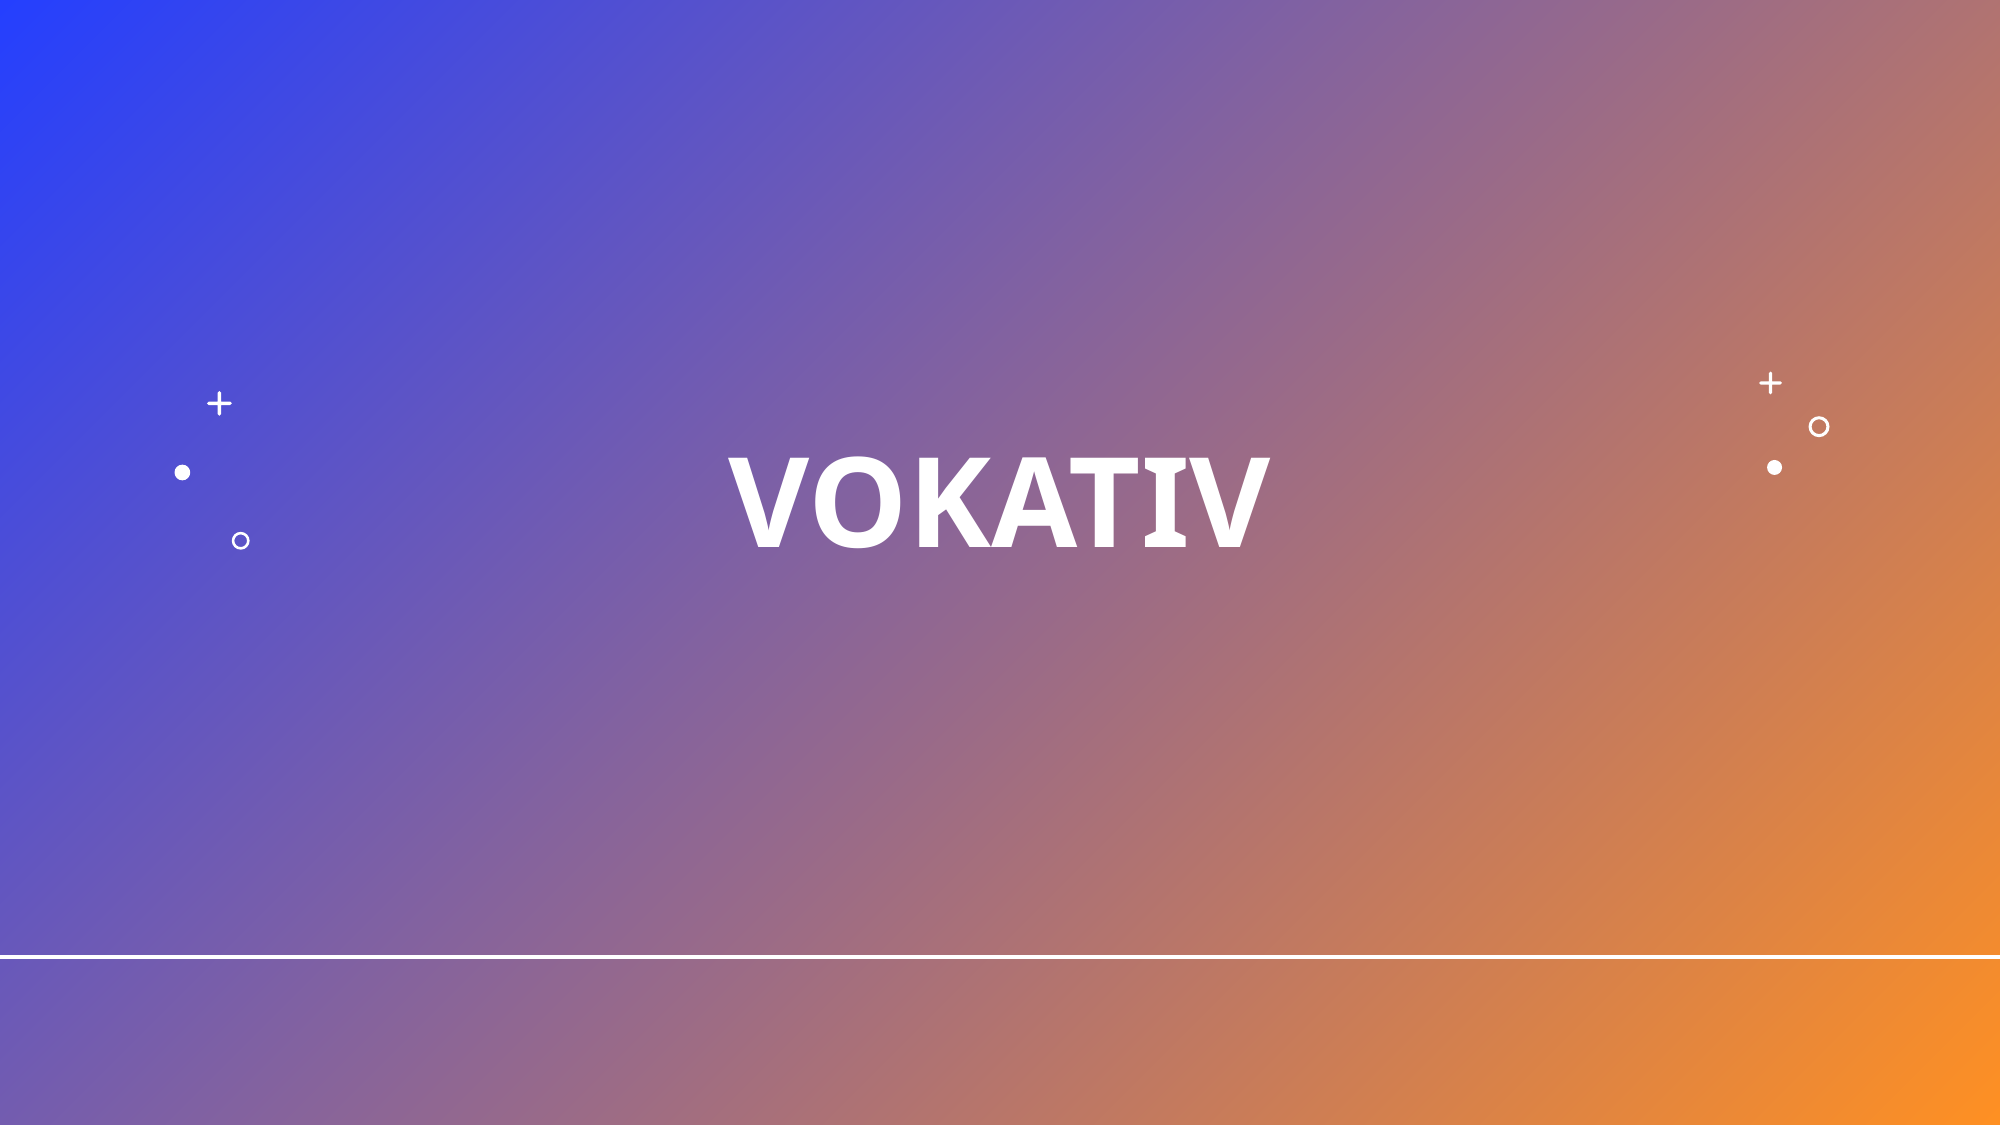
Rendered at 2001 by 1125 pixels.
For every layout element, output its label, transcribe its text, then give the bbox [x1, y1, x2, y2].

text_box [1767, 459, 1783, 475]
text_box [1808, 416, 1830, 438]
text_box [0, 0, 2000, 955]
text_box [0, 959, 2000, 1125]
text_box [231, 531, 250, 550]
text_box [206, 390, 232, 416]
text_box [174, 464, 191, 481]
title VOKATIV [249, 198, 1751, 582]
text_box [1759, 371, 1782, 395]
